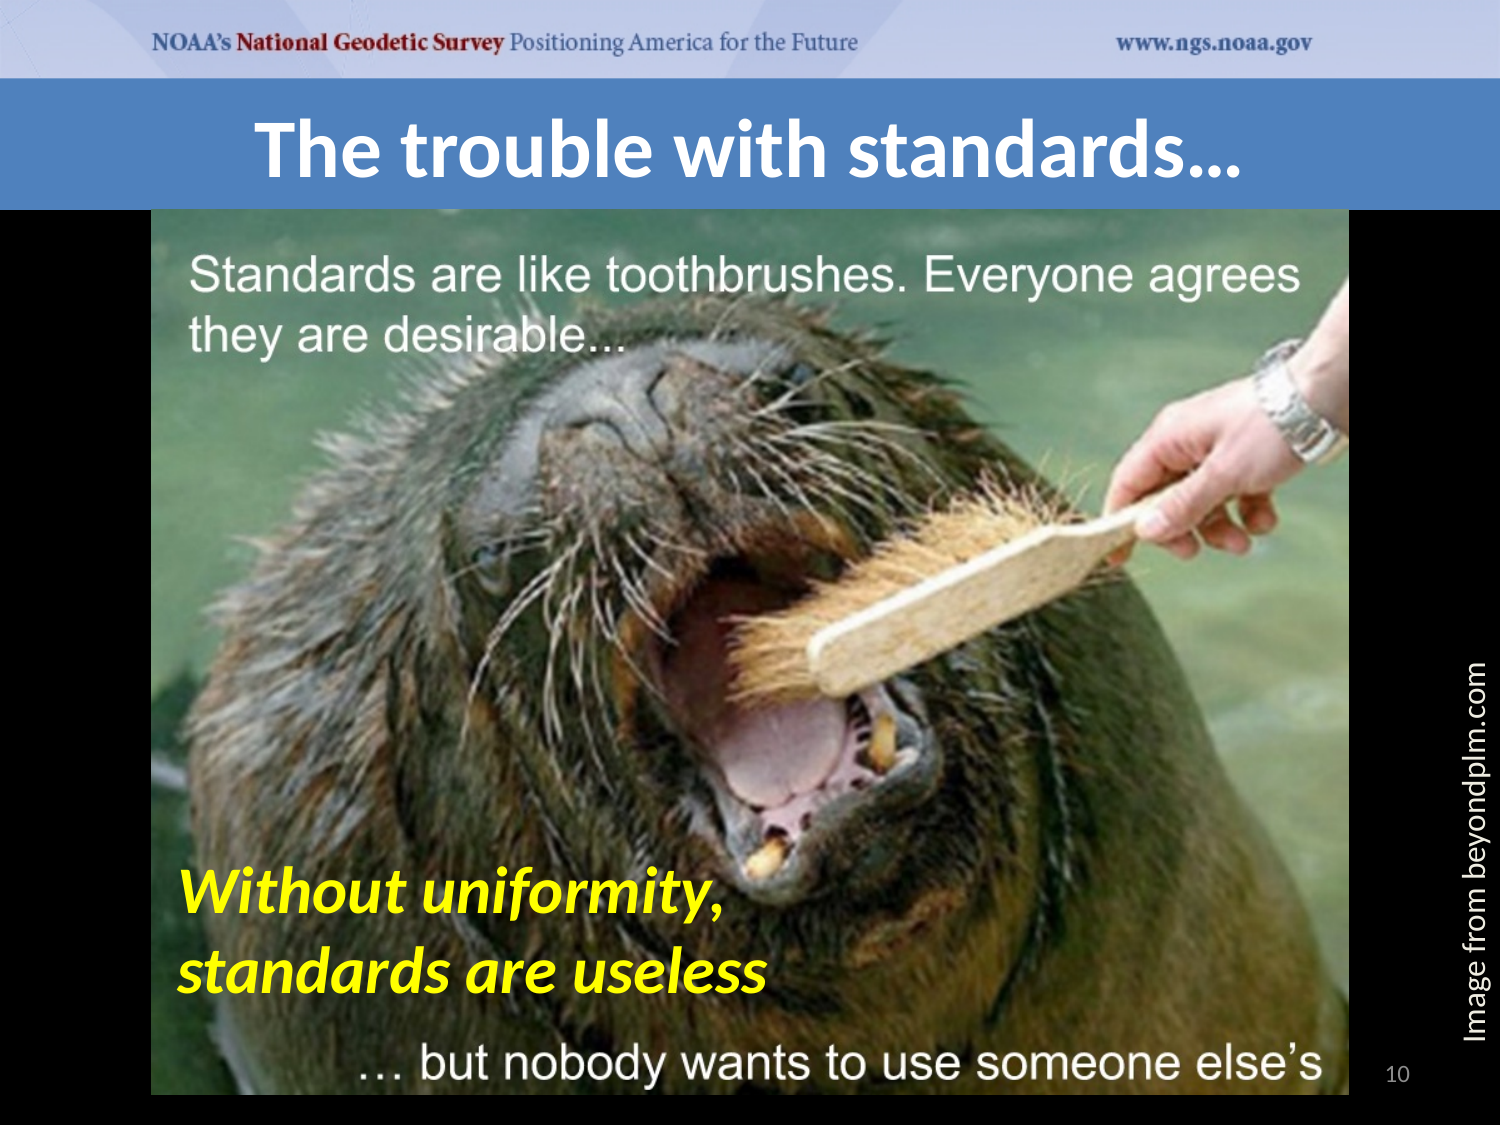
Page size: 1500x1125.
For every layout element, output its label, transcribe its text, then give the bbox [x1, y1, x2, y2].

text_box Image from beyondplm.com [1444, 647, 1500, 1125]
text_box [0, 211, 1500, 1125]
slide_number 10 [1353, 1050, 1425, 1095]
title The trouble with standards… [0, 78, 1500, 211]
picture [0, 0, 1500, 78]
picture [151, 209, 1349, 1095]
